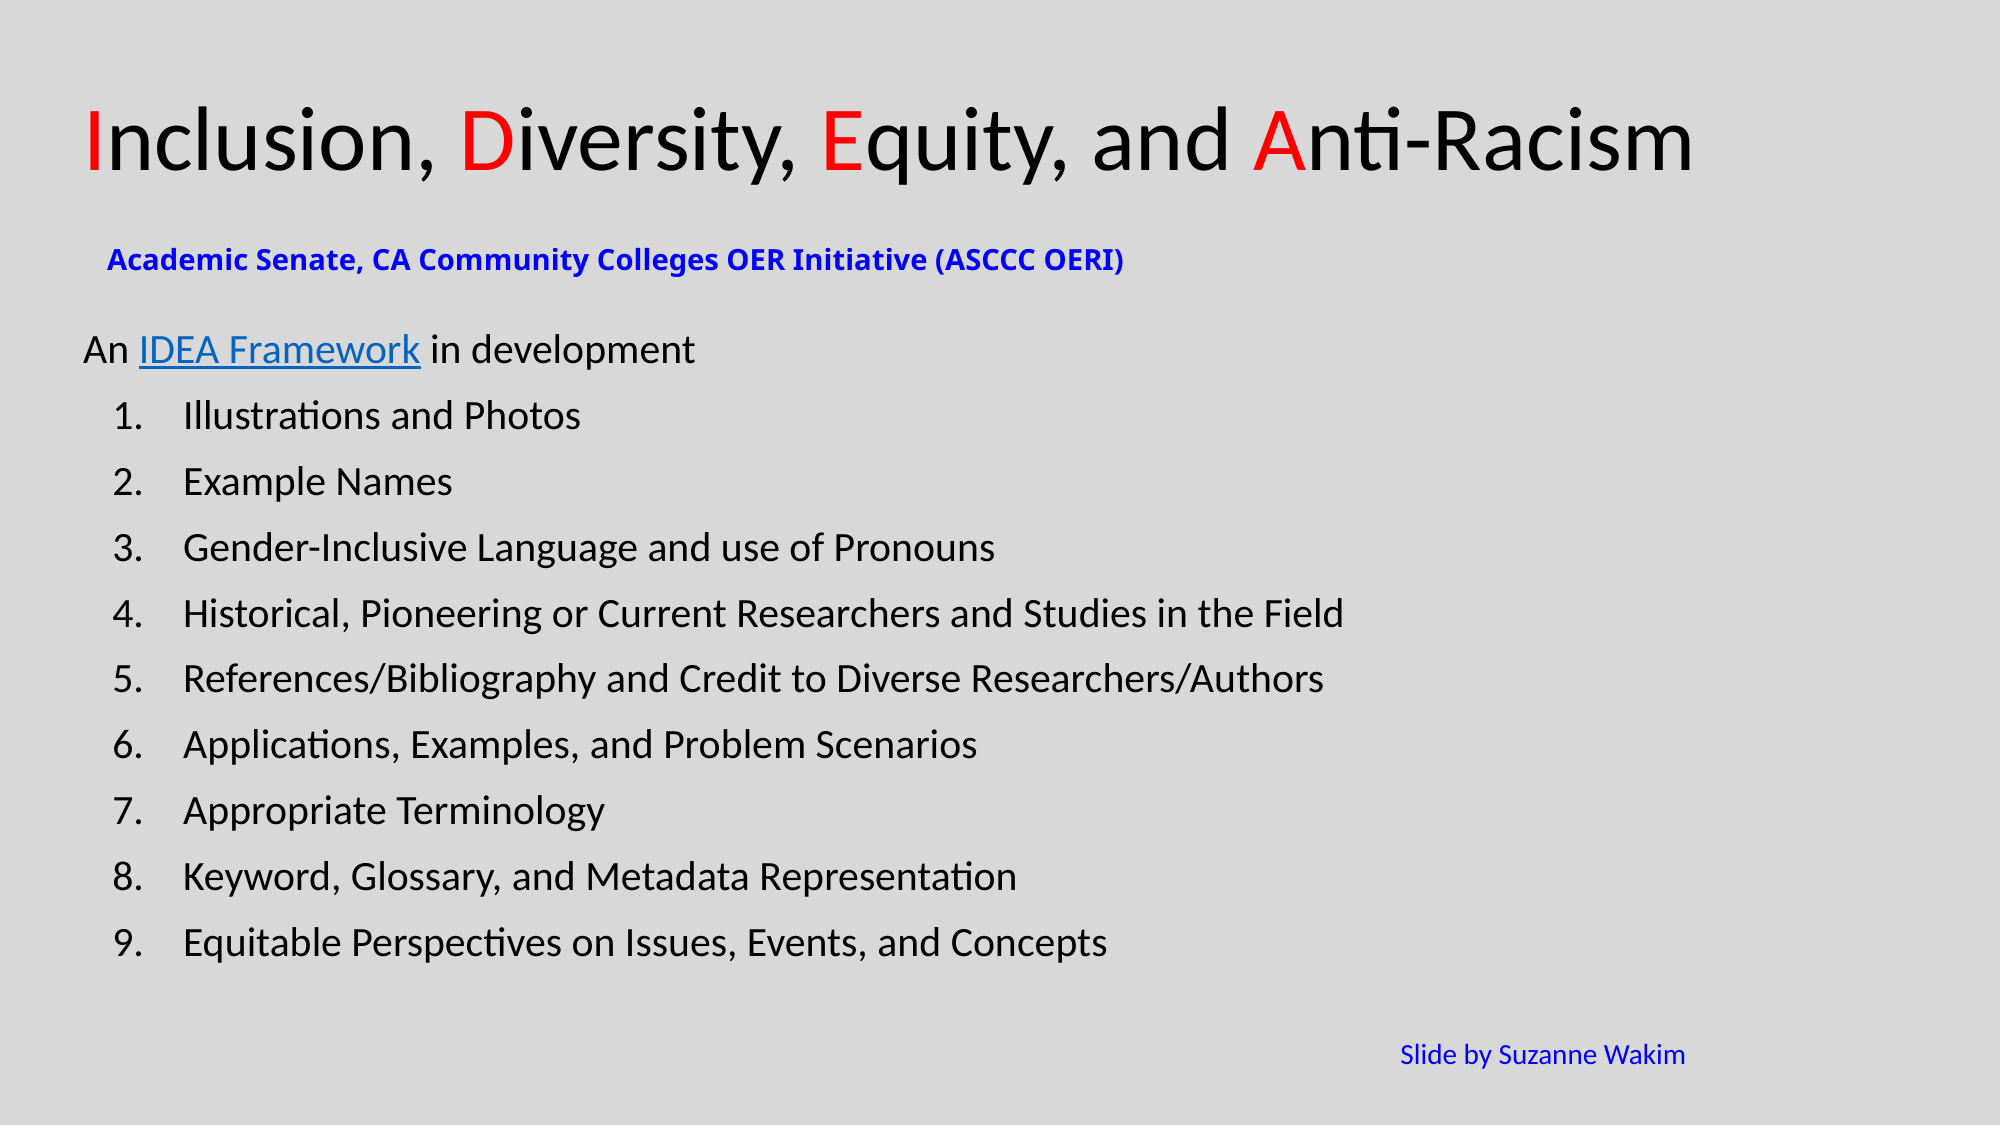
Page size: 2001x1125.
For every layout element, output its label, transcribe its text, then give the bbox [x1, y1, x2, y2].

title Inclusion, Diversity, Equity, and Anti-Racism [68, 65, 1932, 217]
list An IDEA Framework in development Illustrations and Photos Example Names Gender-Inclusive Language and use of Pronouns Historical, Pioneering or Current Researchers and Studies in the Field References/Bibliography and Credit to Diverse Researchers/Authors Applications, Examples, and Problem Scenarios Appropriate Terminology Keyword, Glossary, and Metadata Representation Equitable Perspectives on Issues, Events, and Concepts [68, 320, 1932, 993]
text_box Slide by Suzanne Wakim [1385, 1020, 1853, 1086]
text_box Academic Senate, CA Community Colleges OER Initiative (ASCCC OERI) [92, 226, 1386, 292]
